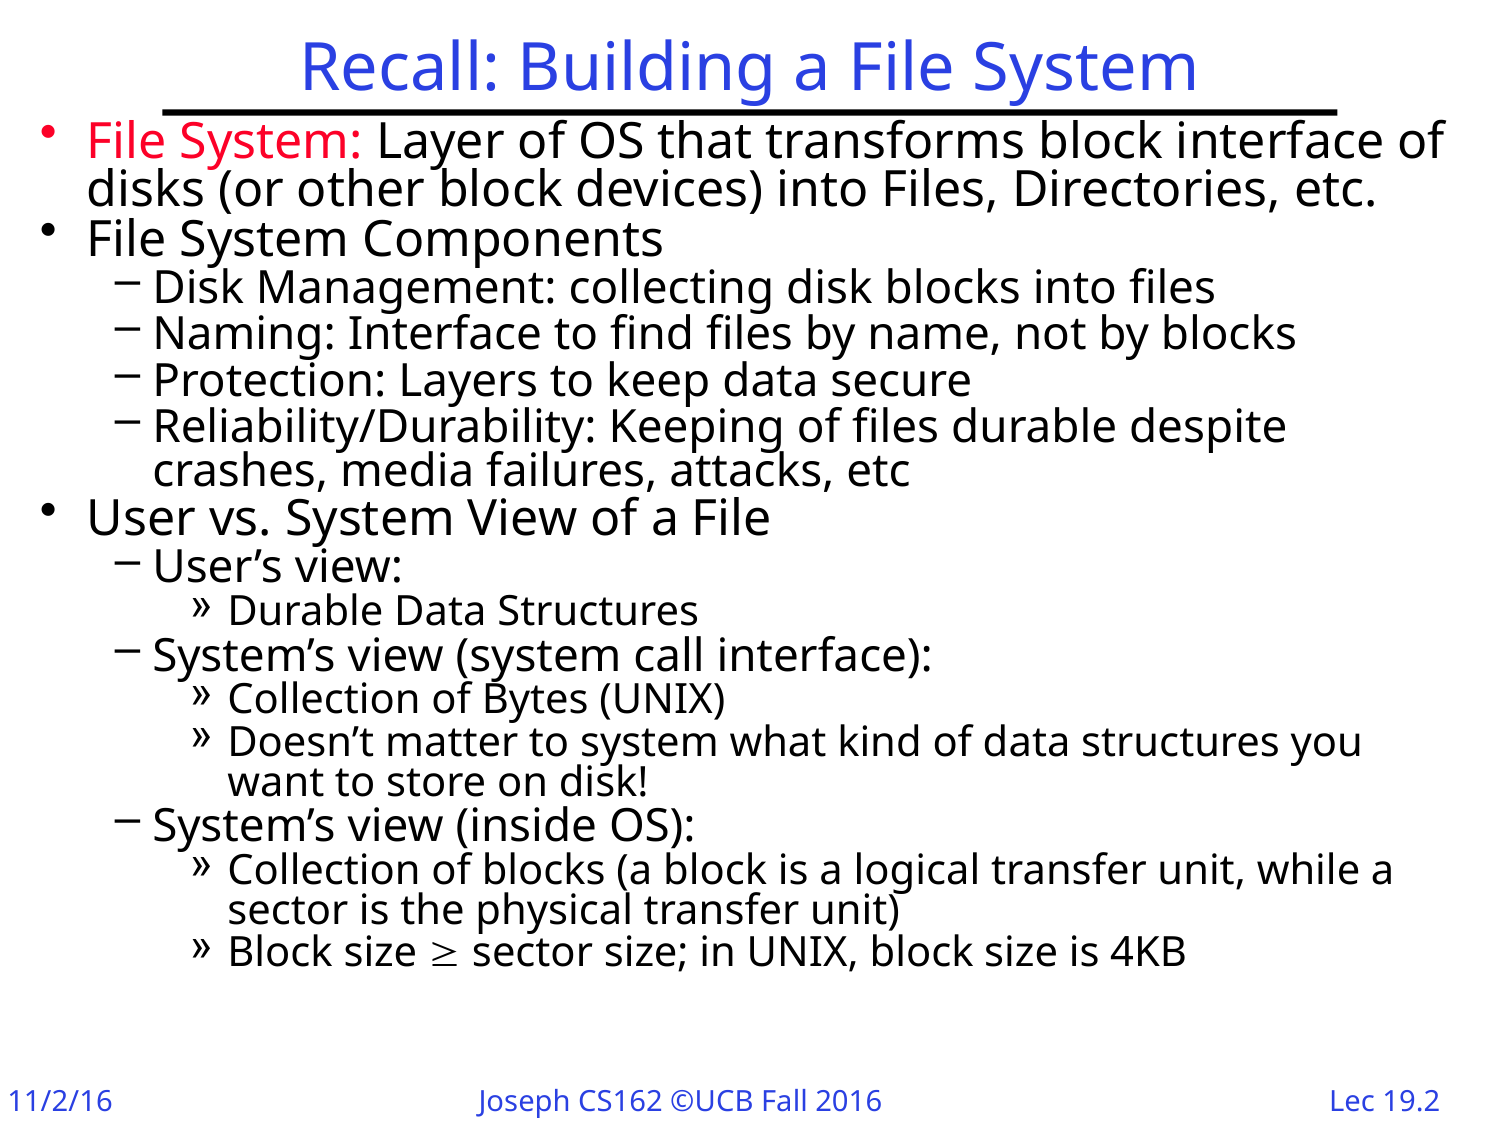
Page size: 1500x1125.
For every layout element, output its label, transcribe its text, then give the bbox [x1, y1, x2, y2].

title Recall: Building a File System [162, 24, 1338, 112]
list File System: Layer of OS that transforms block interface of disks (or other block devices) into Files, Directories, etc. File System Components Disk Management: collecting disk blocks into files Naming: Interface to find files by name, not by blocks Protection: Layers to keep data secure Reliability/Durability: Keeping of files durable despite crashes, media failures, attacks, etc User vs. System View of a File User’s view: Durable Data Structures System’s view (system call interface): Collection of Bytes (UNIX) Doesn’t matter to system what kind of data structures you want to store on disk! System’s view (inside OS): Collection of blocks (a block is a logical transfer unit, while a sector is the physical transfer unit) Block size  sector size; in UNIX, block size is 4KB [24, 112, 1475, 1125]
